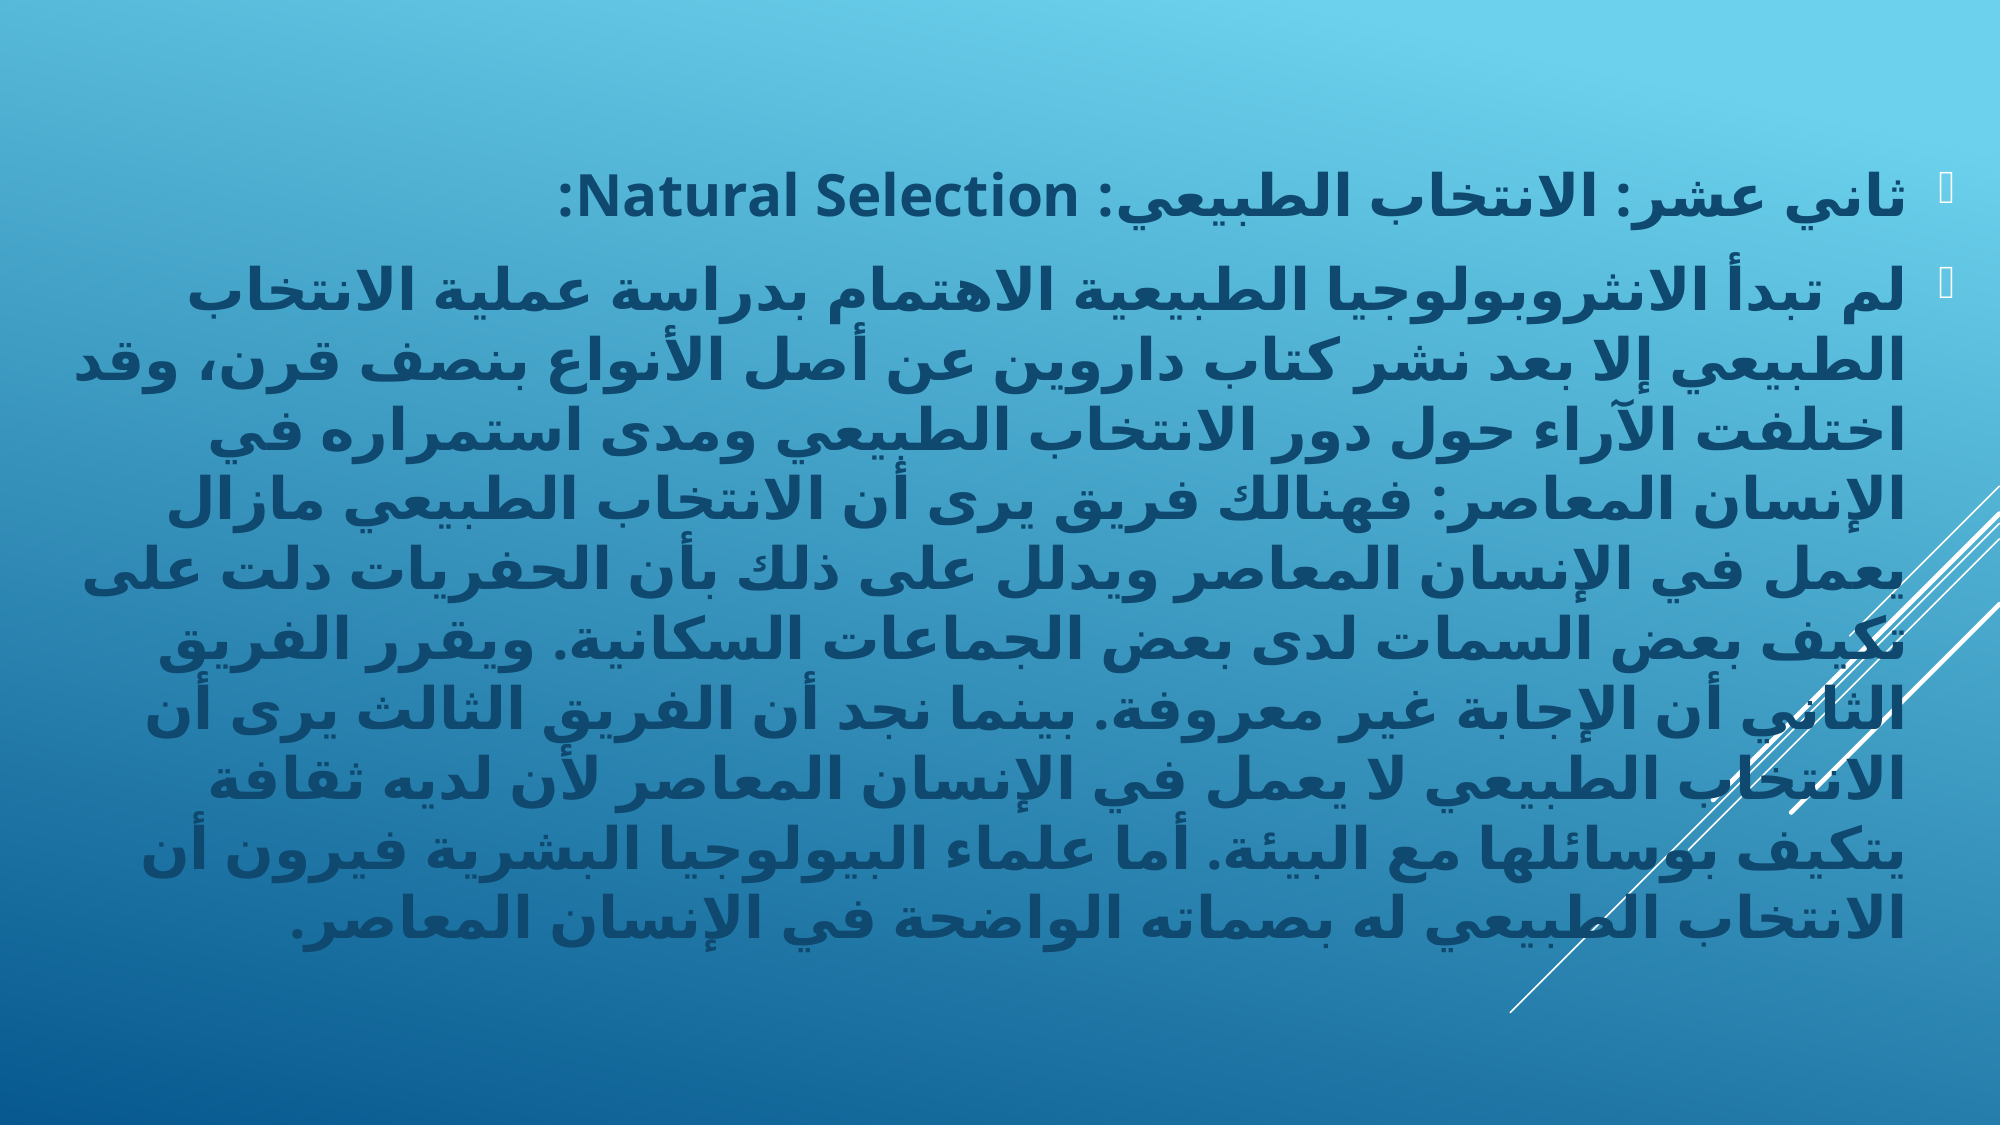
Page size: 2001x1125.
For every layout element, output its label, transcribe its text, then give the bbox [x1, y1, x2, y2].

list ثاني عشر: الانتخاب الطبيعي: Natural Selection: لم تبدأ الانثروبولوجيا الطبيعية الاهتمام بدراسة عملية الانتخاب الطبيعي إلا بعد نشر كتاب داروين عن أصل الأنواع بنصف قرن، وقد اختلفت الآراء حول دور الانتخاب الطبيعي ومدى استمراره في الإنسان المعاصر: فهنالك فريق يرى أن الانتخاب الطبيعي مازال يعمل في الإنسان المعاصر ويدلل على ذلك بأن الحفريات دلت على تكيف بعض السمات لدى بعض الجماعات السكانية. ويقرر الفريق الثاني أن الإجابة غير معروفة. بينما نجد أن الفريق الثالث يرى أن الانتخاب الطبيعي لا يعمل في الإنسان المعاصر لأن لديه ثقافة يتكيف بوسائلها مع البيئة. أما علماء البيولوجيا البشرية فيرون أن الانتخاب الطبيعي له بصماته الواضحة في الإنسان المعاصر. [20, 25, 1971, 1084]
